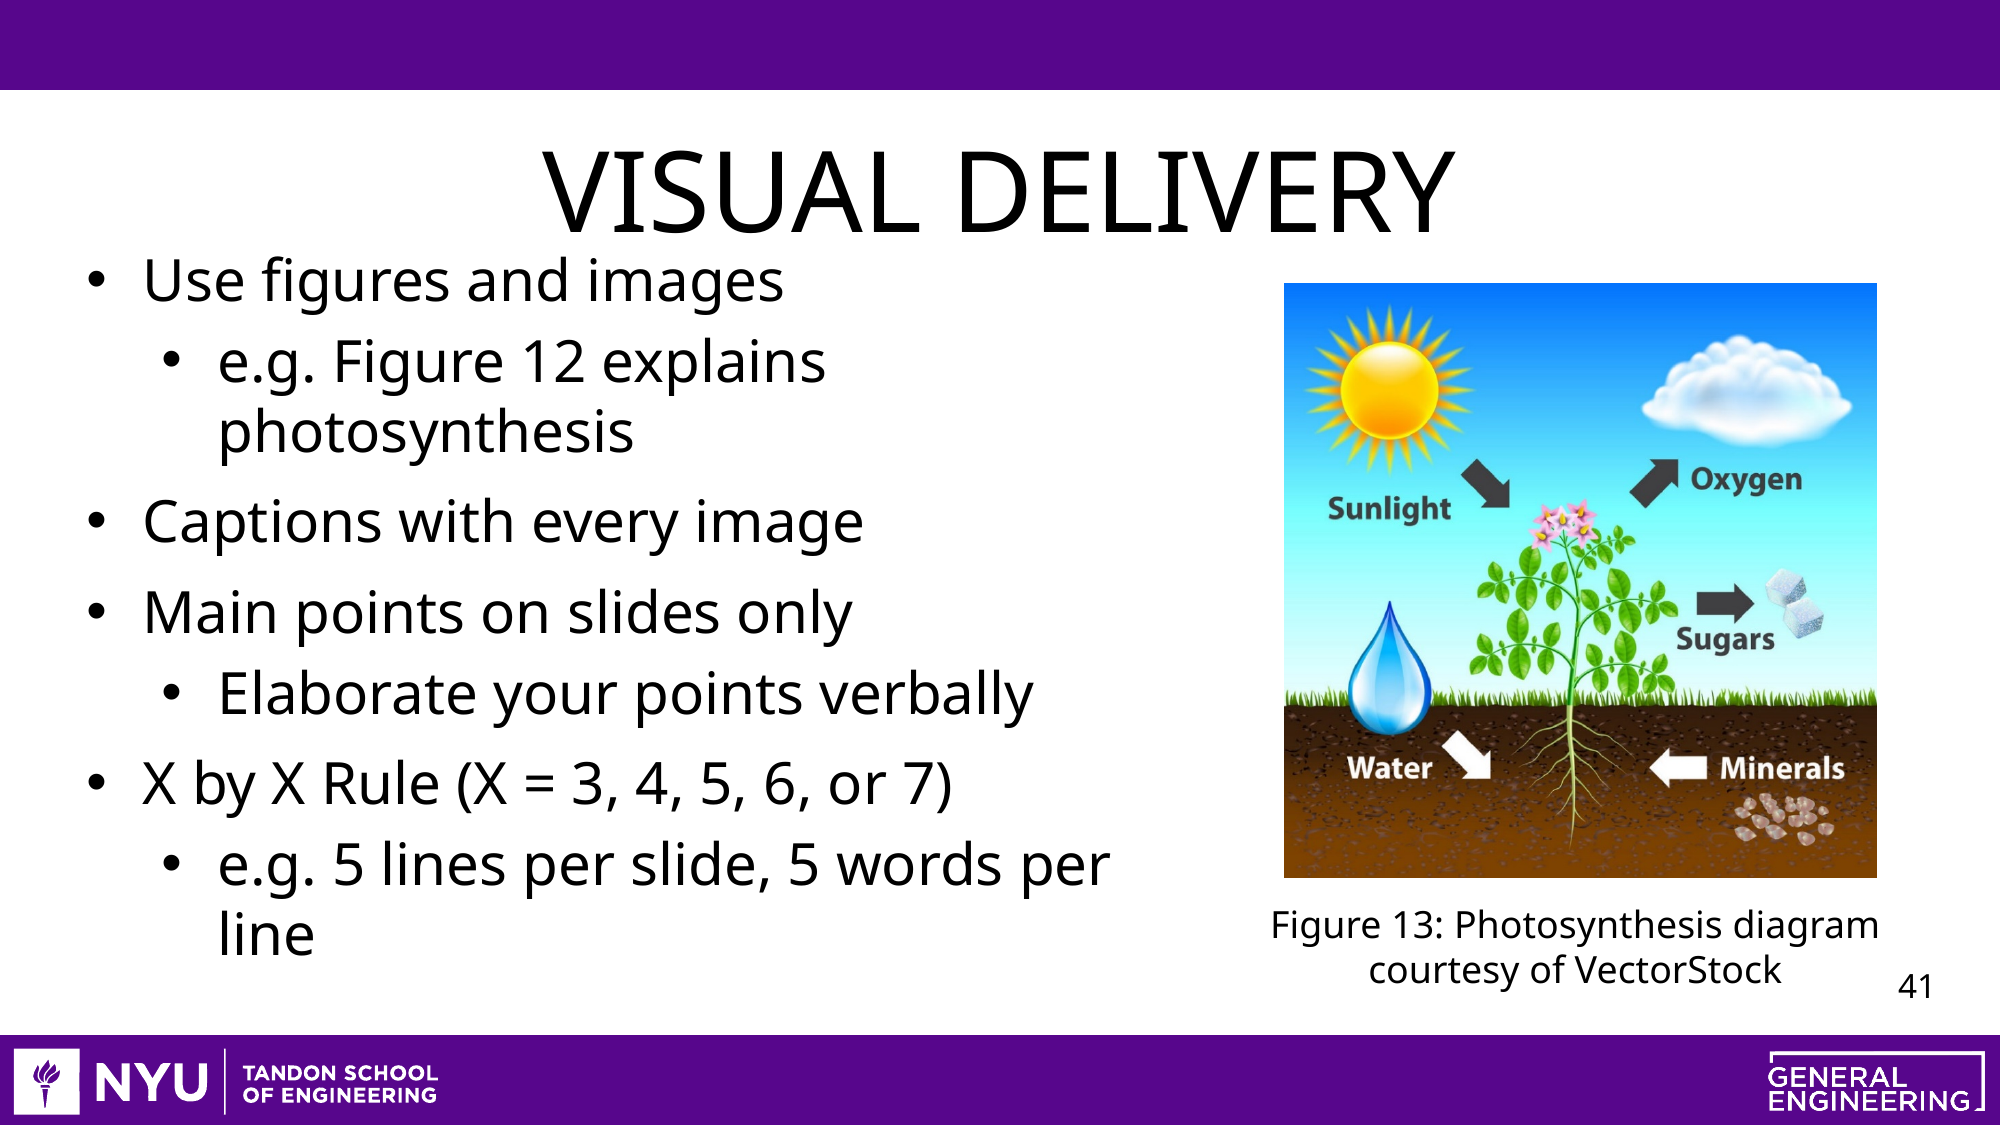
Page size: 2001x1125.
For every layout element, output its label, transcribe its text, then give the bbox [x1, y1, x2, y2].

picture [1768, 1051, 1985, 1111]
picture [13, 1048, 438, 1115]
subtitle Use figures and images e.g. Figure 12 explains photosynthesis Captions with every image Main points on slides only Elaborate your points verbally X by X Rule (X = 3, 4, 5, 6, or 7) e.g. 5 lines per slide, 5 words per line [71, 283, 1206, 927]
picture [1284, 283, 1877, 878]
text_box 41 [1802, 958, 1951, 1013]
title VISUAL DELIVERY [92, 105, 1908, 264]
text_box [0, 0, 2000, 91]
text_box Figure 13: Photosynthesis diagram courtesy of VectorStock [1080, 893, 2000, 999]
text_box [0, 1034, 2000, 1125]
